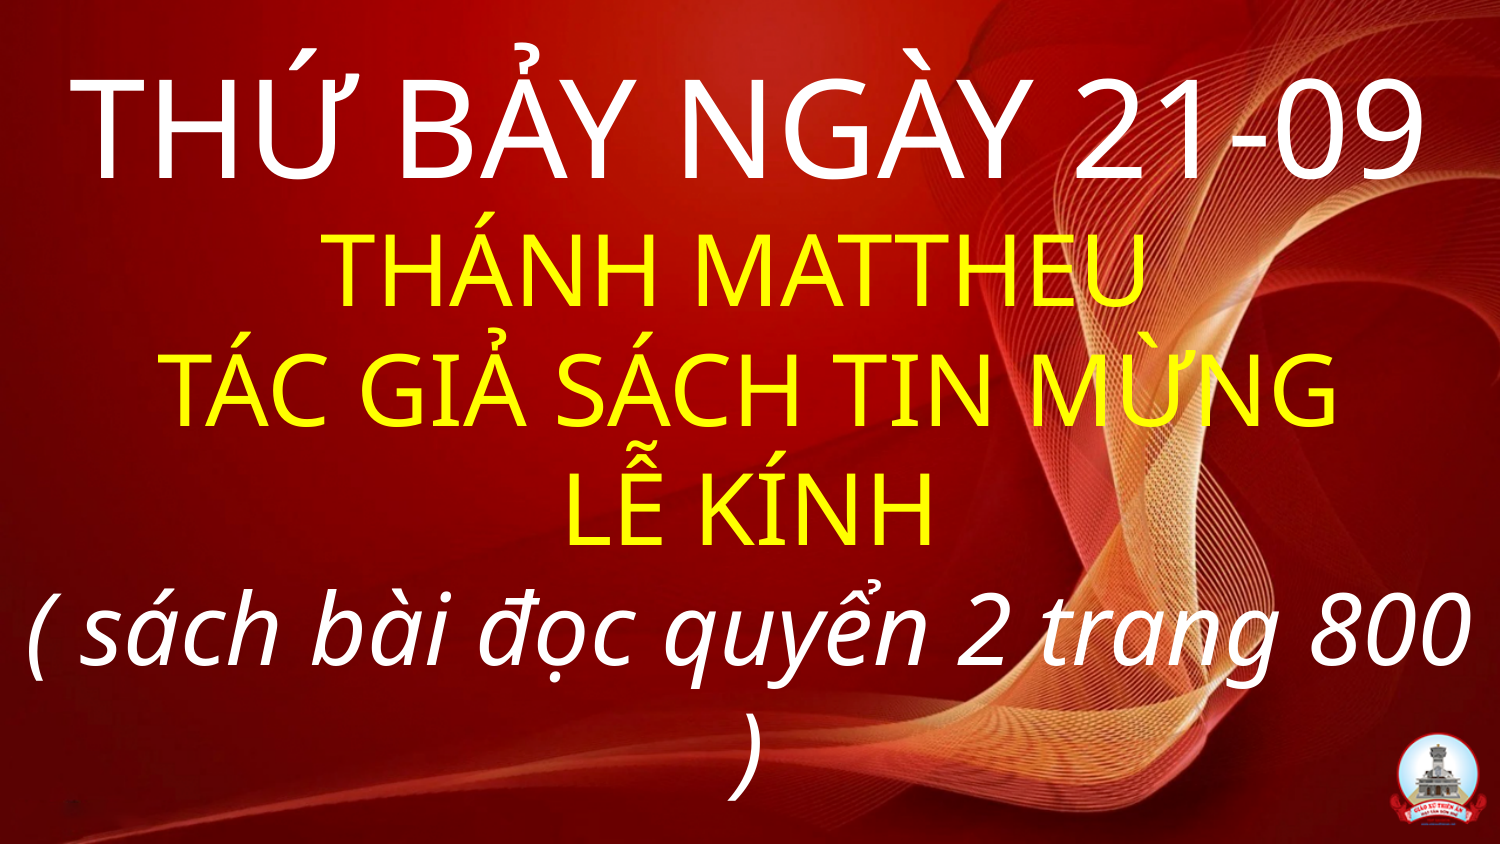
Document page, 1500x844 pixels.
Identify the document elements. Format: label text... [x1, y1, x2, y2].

title THỨ BẢY NGÀY 21-09 THÁNH MATTHEU TÁC GIẢ SÁCH TIN MỪNG LỄ KÍNH ( sách bài đọc quyển 2 trang 800 ) [0, 0, 1500, 844]
